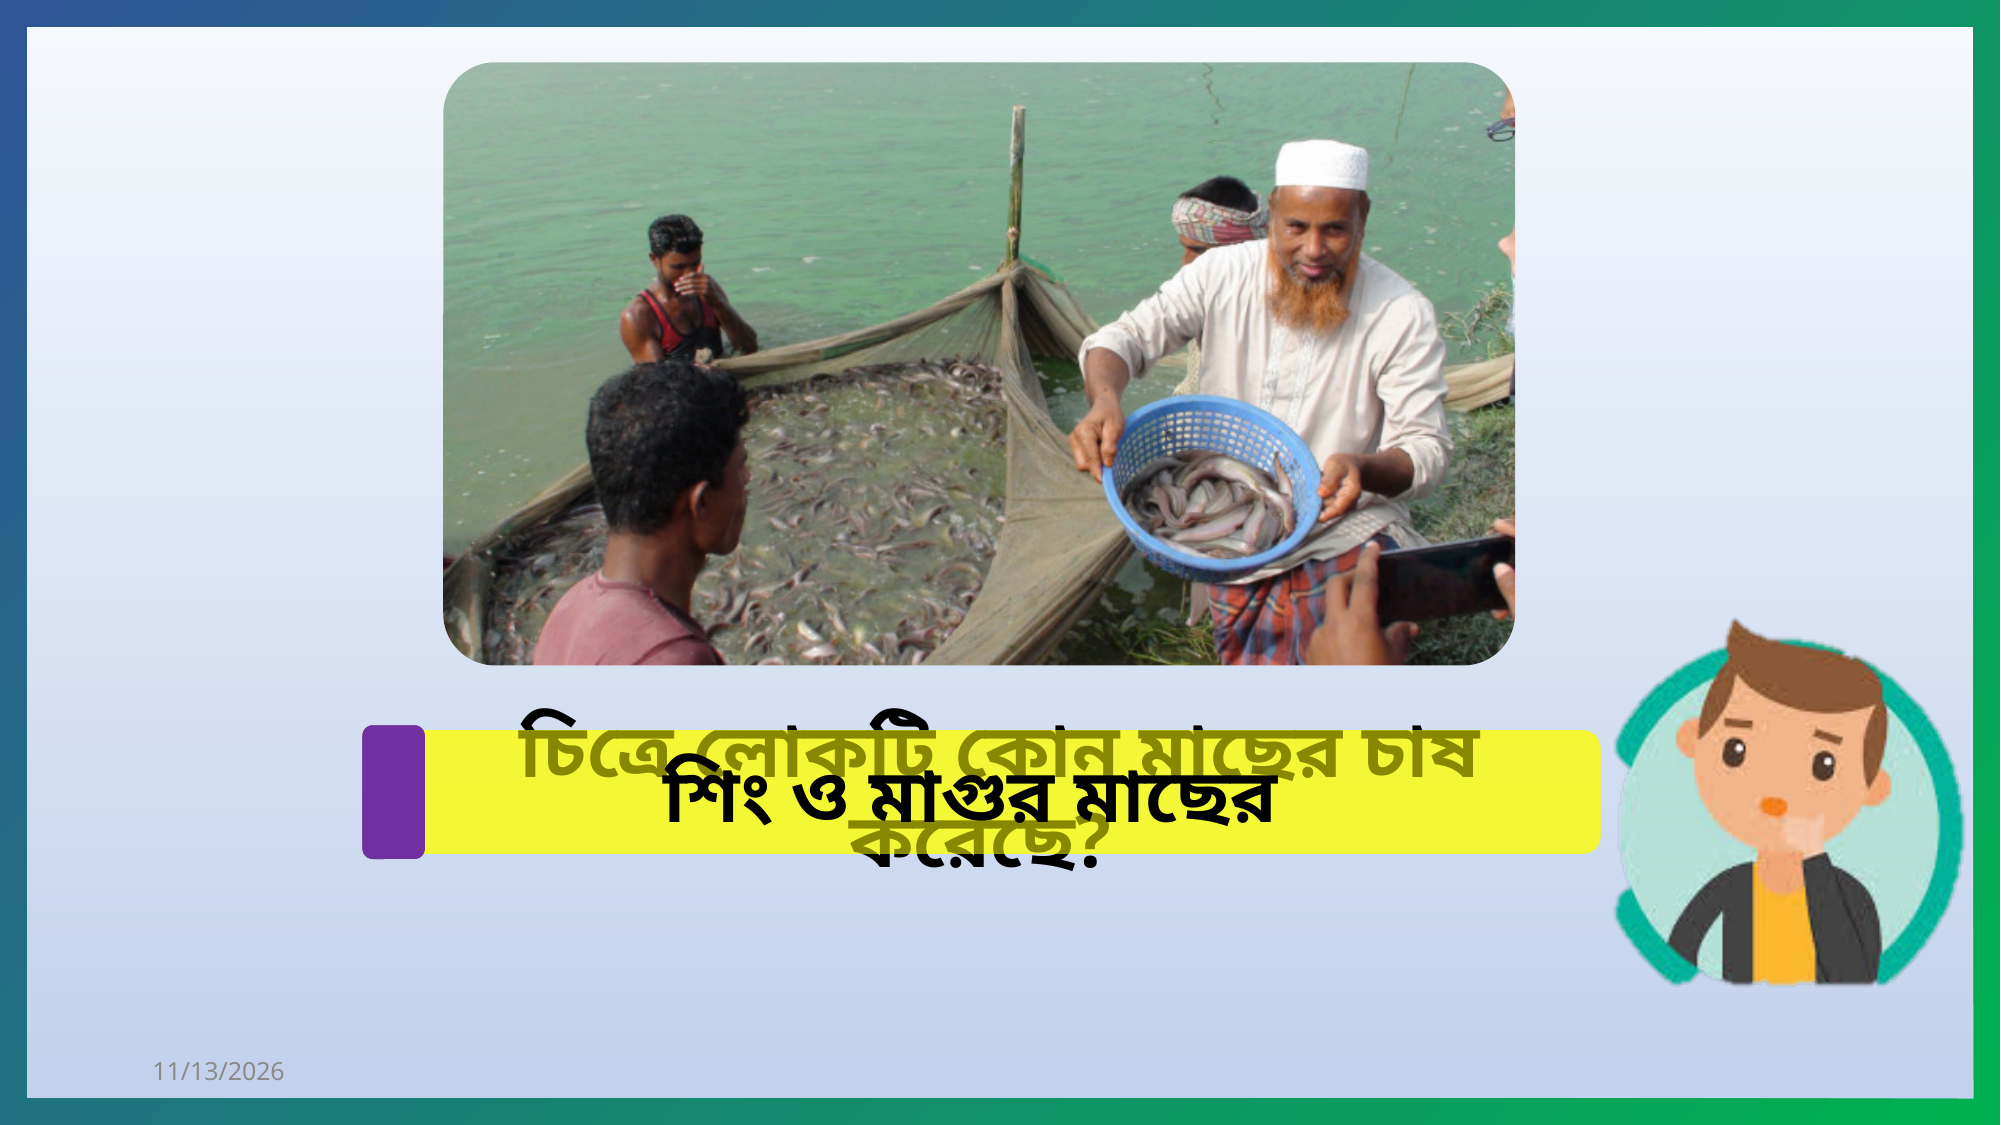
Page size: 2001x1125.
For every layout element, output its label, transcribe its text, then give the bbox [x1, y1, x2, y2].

text_box [361, 724, 426, 861]
picture [1566, 518, 2000, 1038]
text_box শিং ও মাগুর মাছের [424, 729, 1566, 856]
picture [443, 62, 1516, 666]
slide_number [137, 1042, 588, 1098]
text_box [0, 0, 2000, 1125]
